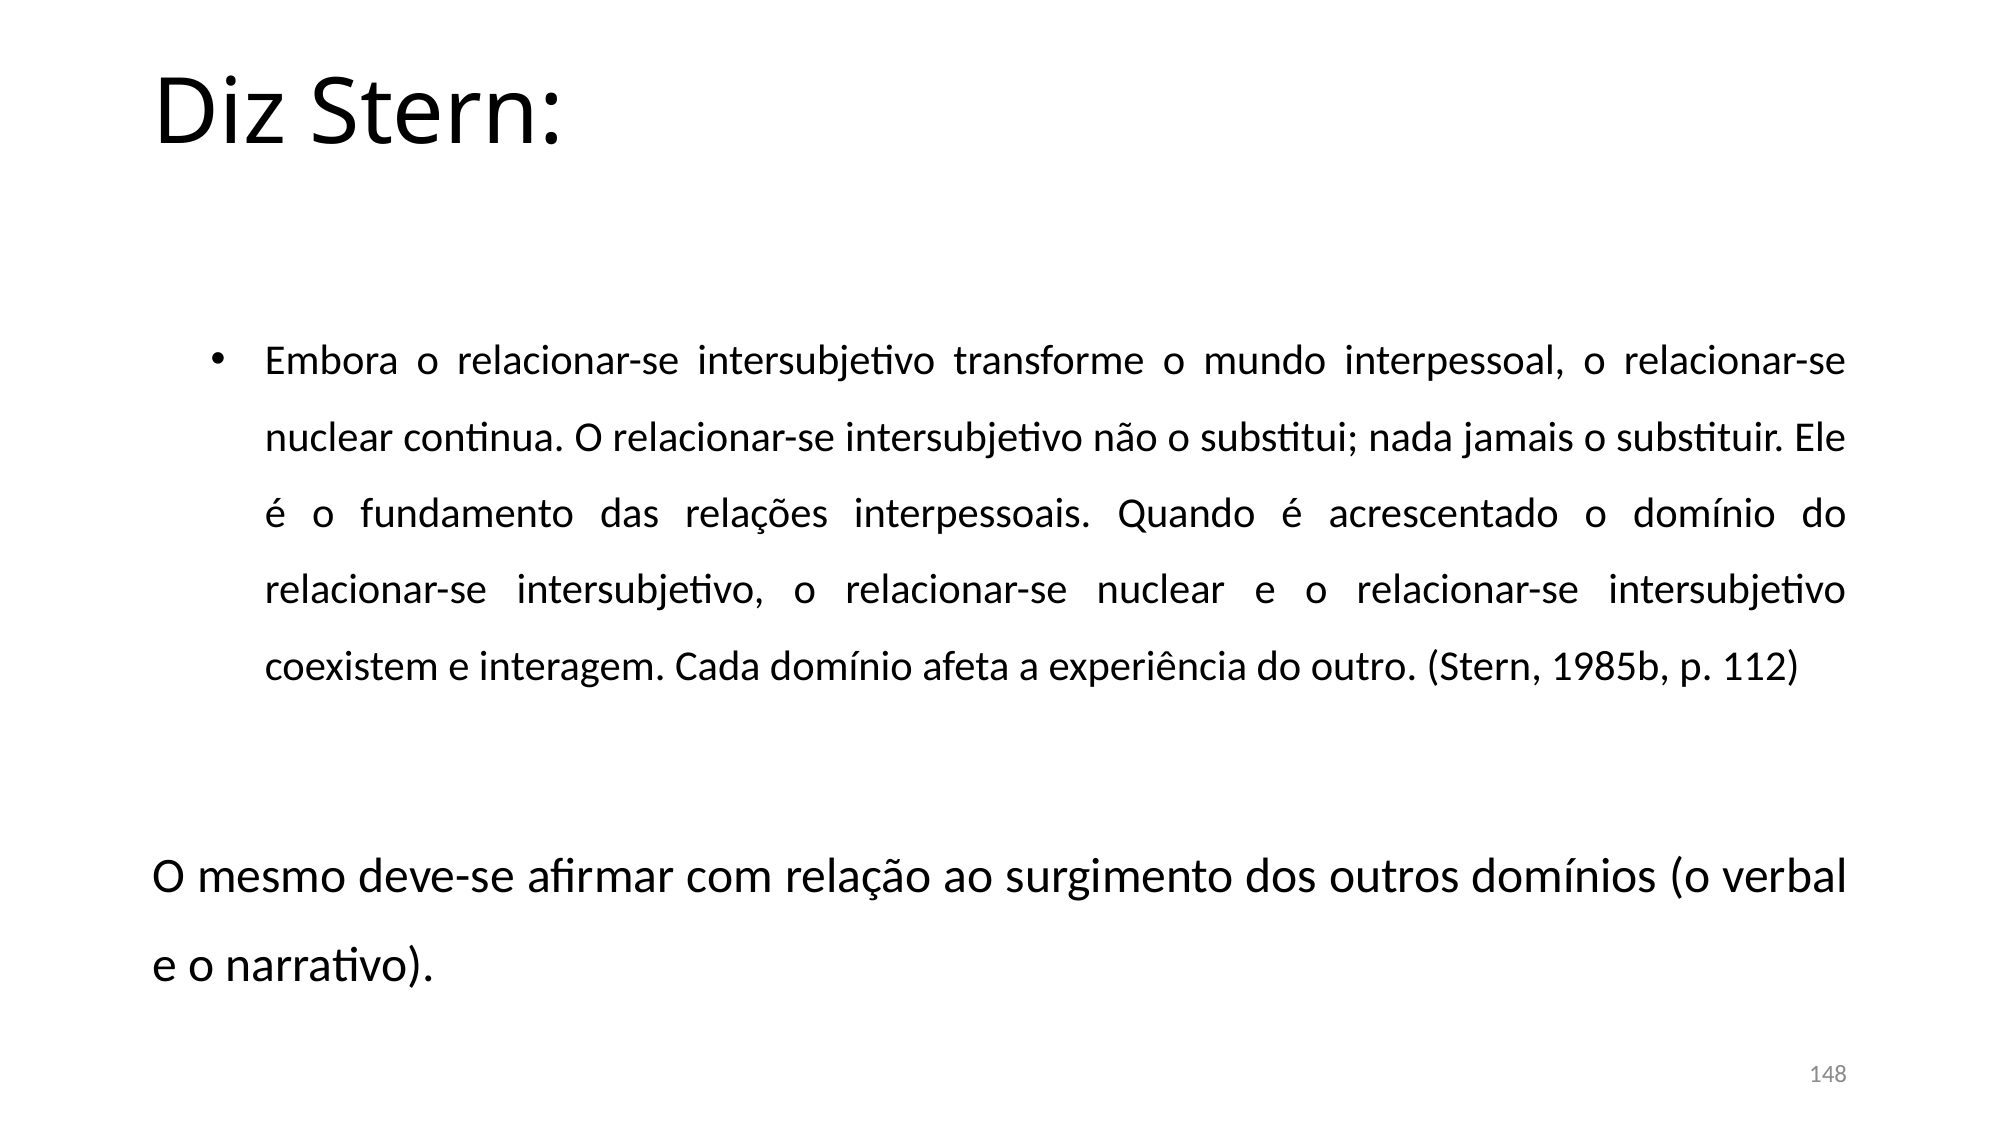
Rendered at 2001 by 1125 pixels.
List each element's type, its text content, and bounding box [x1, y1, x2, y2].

slide_number 148 [1412, 1042, 1863, 1103]
list Embora o relacionar-se intersubjetivo transforme o mundo interpessoal, o relacionar-se nuclear continua. O relacionar-se intersubjetivo não o substitui; nada jamais o substituir. Ele é o fundamento das relações interpessoais. Quando é acrescentado o domínio do relacionar-se intersubjetivo, o relacionar-se nuclear e o relacionar-se intersubjetivo coexistem e interagem. Cada domínio afeta a experiência do outro. (Stern, 1985b, p. 112) O mesmo deve-se afirmar com relação ao surgimento dos outros domínios (o verbal e o narrativo). [137, 299, 1863, 1014]
title Diz Stern: [137, 59, 1863, 278]
